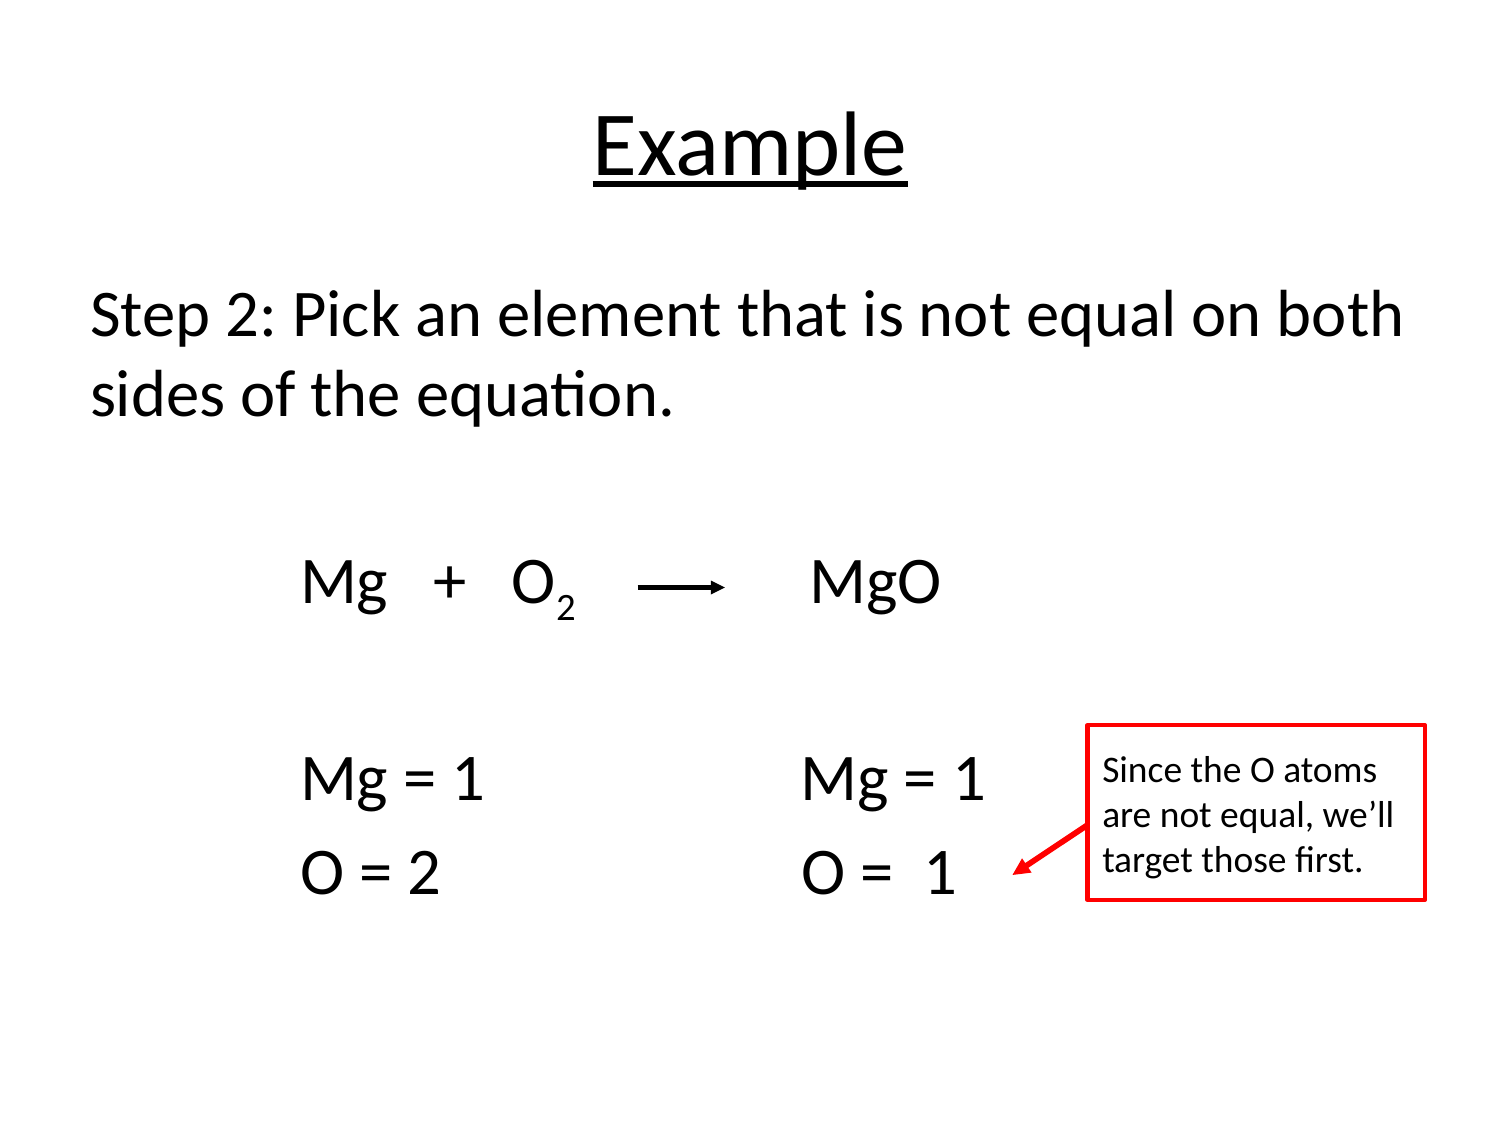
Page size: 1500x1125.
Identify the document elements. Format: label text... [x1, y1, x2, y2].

text_box Since the O atoms are not equal, we’ll target those first. [1085, 723, 1427, 902]
list Step 2: Pick an element that is not equal on both sides of the equation. Mg + O2 MgO Mg = 1 Mg = 1 O = 2 O = 1 [75, 262, 1425, 1005]
title Example [75, 45, 1425, 233]
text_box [1012, 824, 1088, 876]
